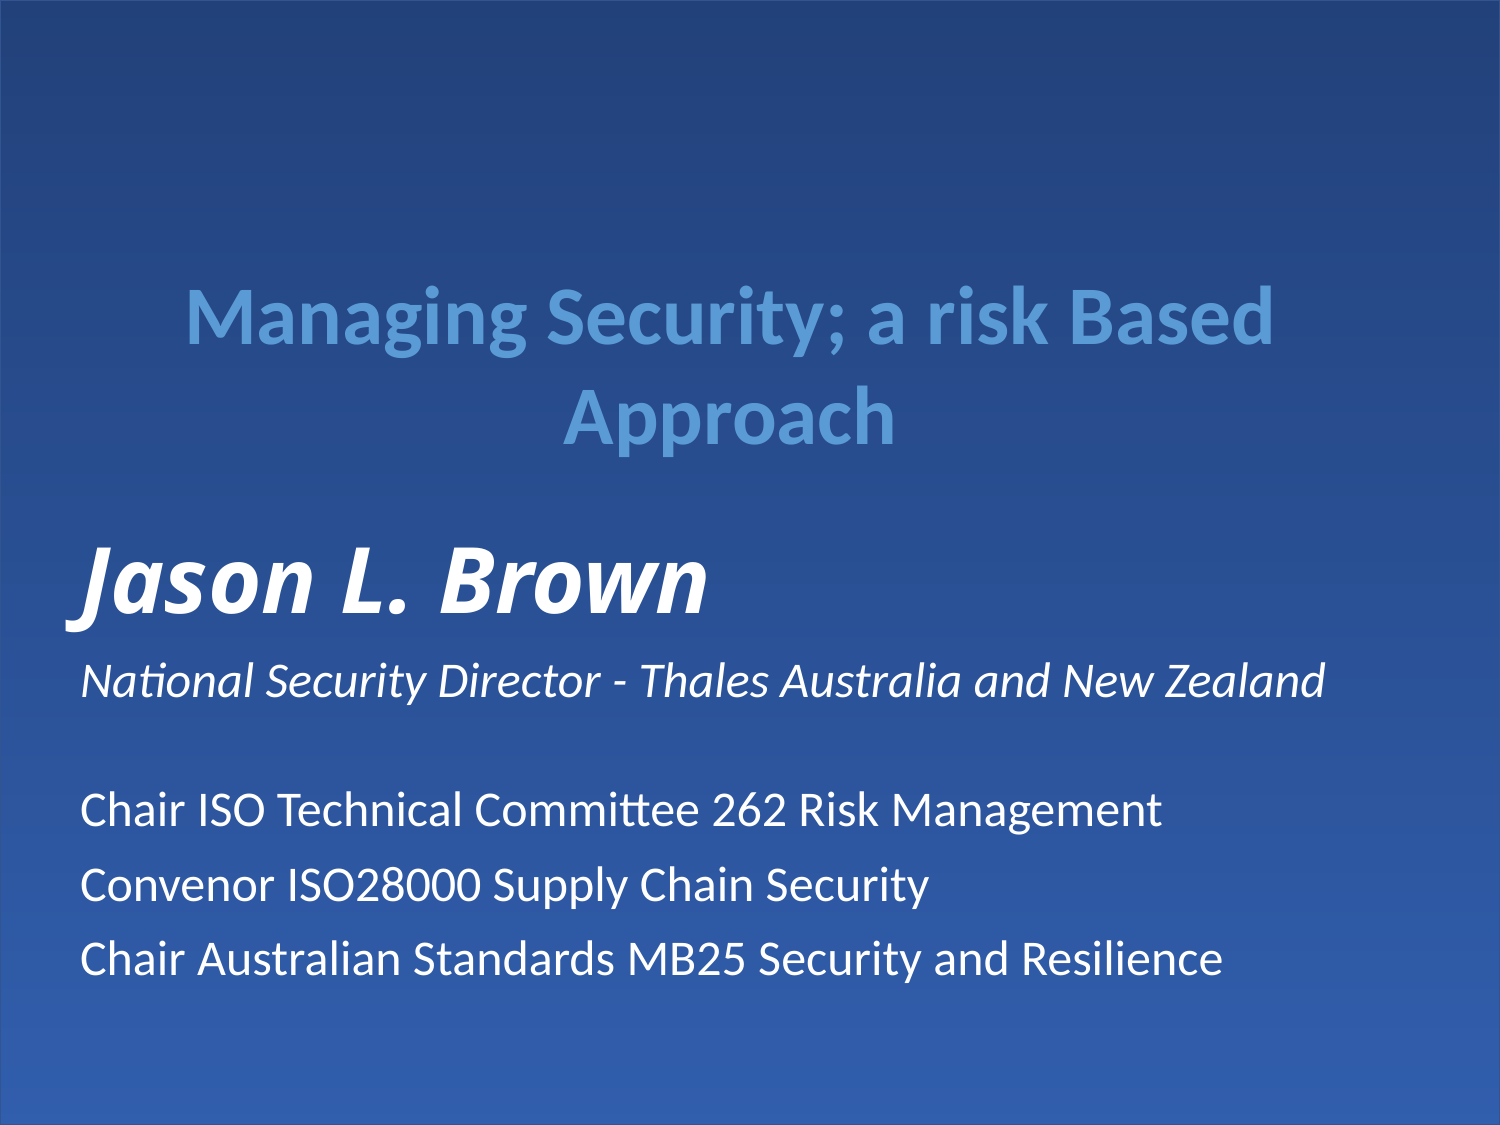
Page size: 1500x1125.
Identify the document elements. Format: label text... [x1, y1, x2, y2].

text_box [0, 0, 1500, 1125]
text_box Jason L. Brown National Security Director - Thales Australia and New Zealand Chair ISO Technical Committee 262 Risk Management Convenor ISO28000 Supply Chain Security Chair Australian Standards MB25 Security and Resilience [64, 527, 1400, 1070]
text_box Managing Security; a risk Based Approach [87, 253, 1374, 469]
